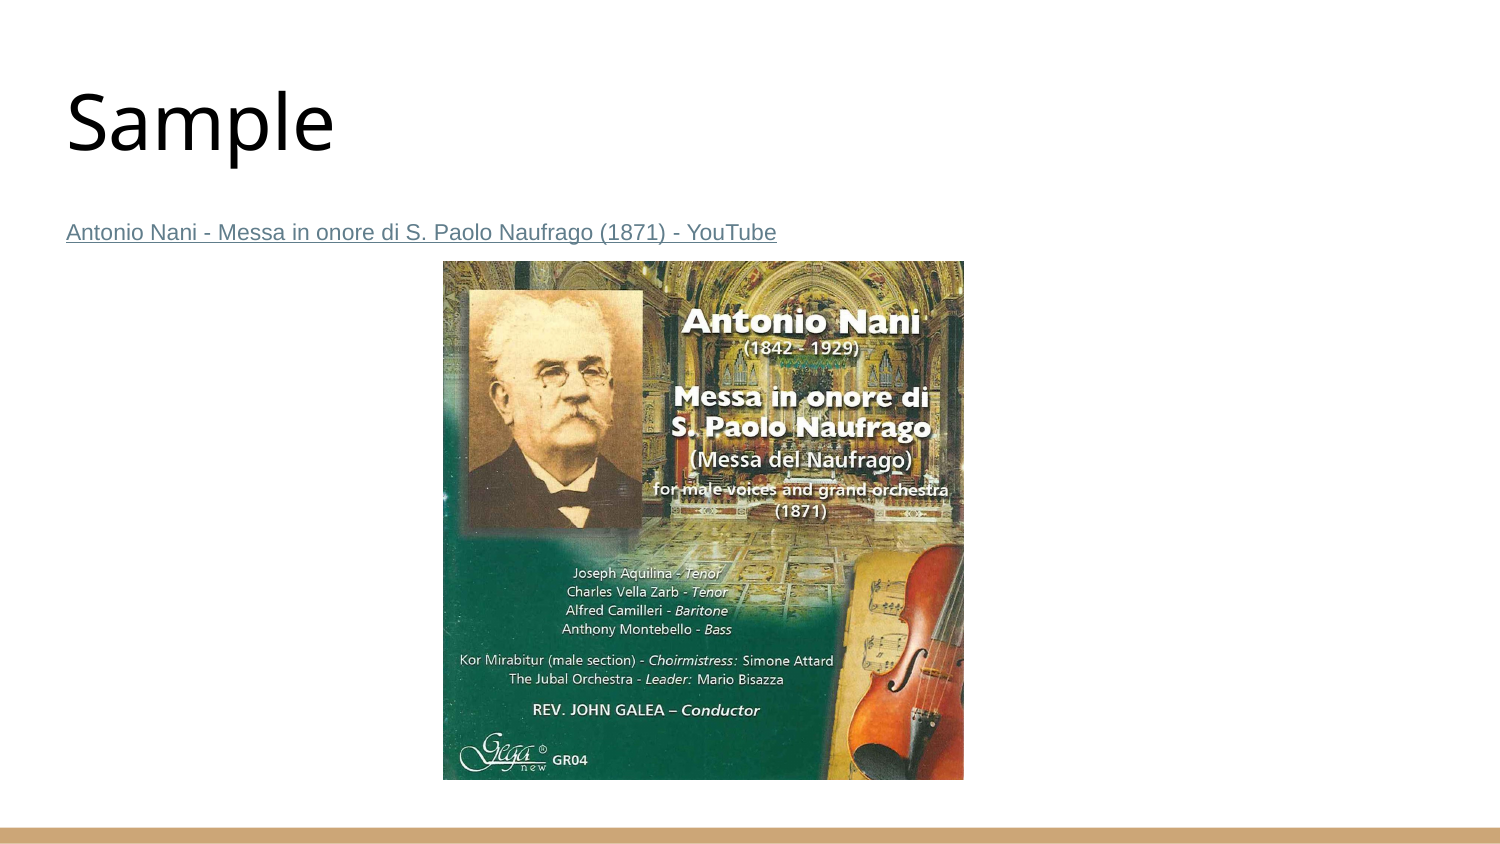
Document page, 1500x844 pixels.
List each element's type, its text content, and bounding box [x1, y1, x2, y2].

list Antonio Nani - Messa in onore di S. Paolo Naufrago (1871) - YouTube [51, 200, 1449, 752]
picture [442, 261, 964, 780]
title Sample [51, 51, 1449, 189]
